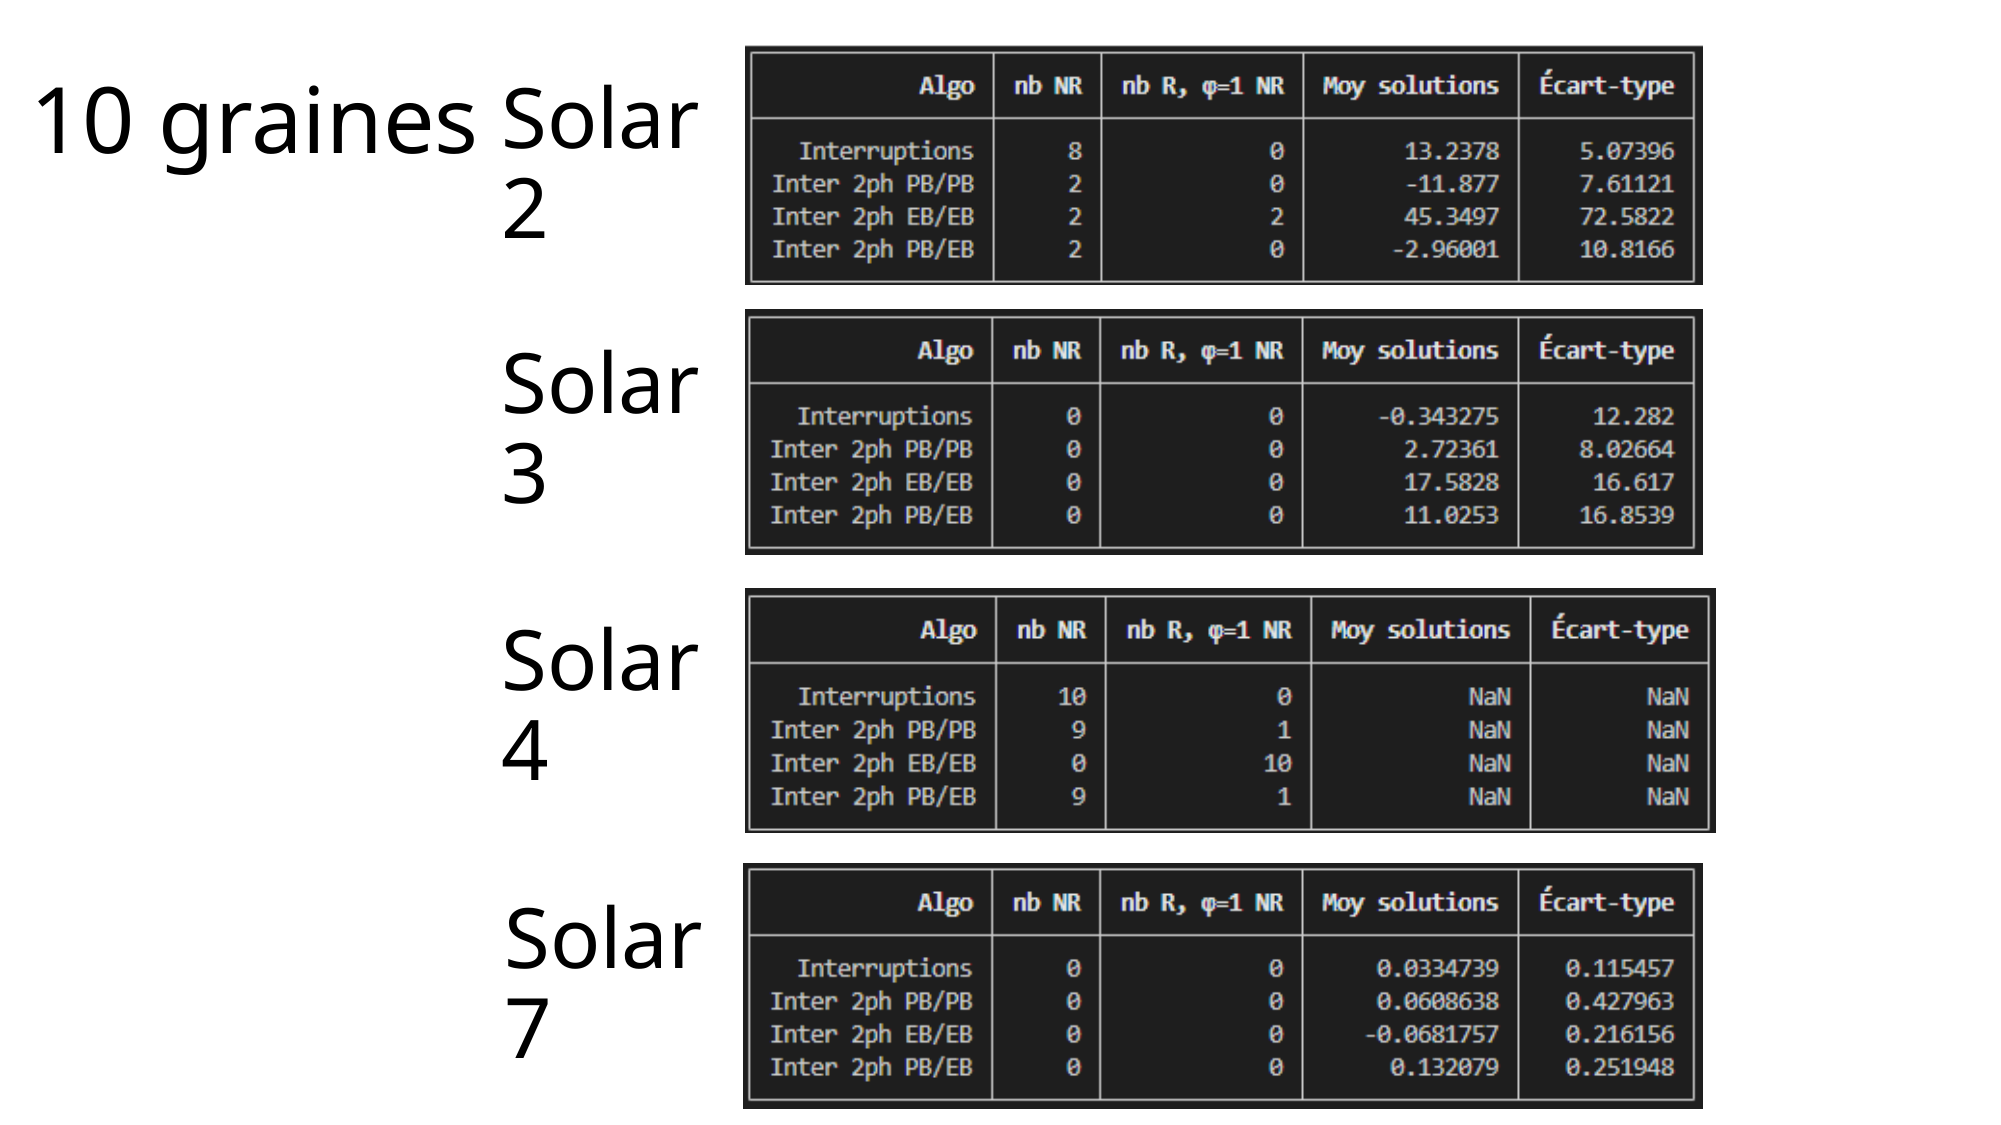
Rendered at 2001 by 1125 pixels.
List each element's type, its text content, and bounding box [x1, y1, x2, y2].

picture [743, 863, 1703, 1109]
picture [745, 309, 1703, 555]
text_box Solar 4 [486, 599, 740, 818]
text_box Solar 3 [486, 323, 740, 541]
text_box 10 graines [15, 15, 495, 233]
text_box Solar 2 [486, 58, 740, 276]
picture [745, 0, 1703, 286]
text_box Solar 7 [489, 878, 738, 1096]
picture [745, 587, 1716, 833]
